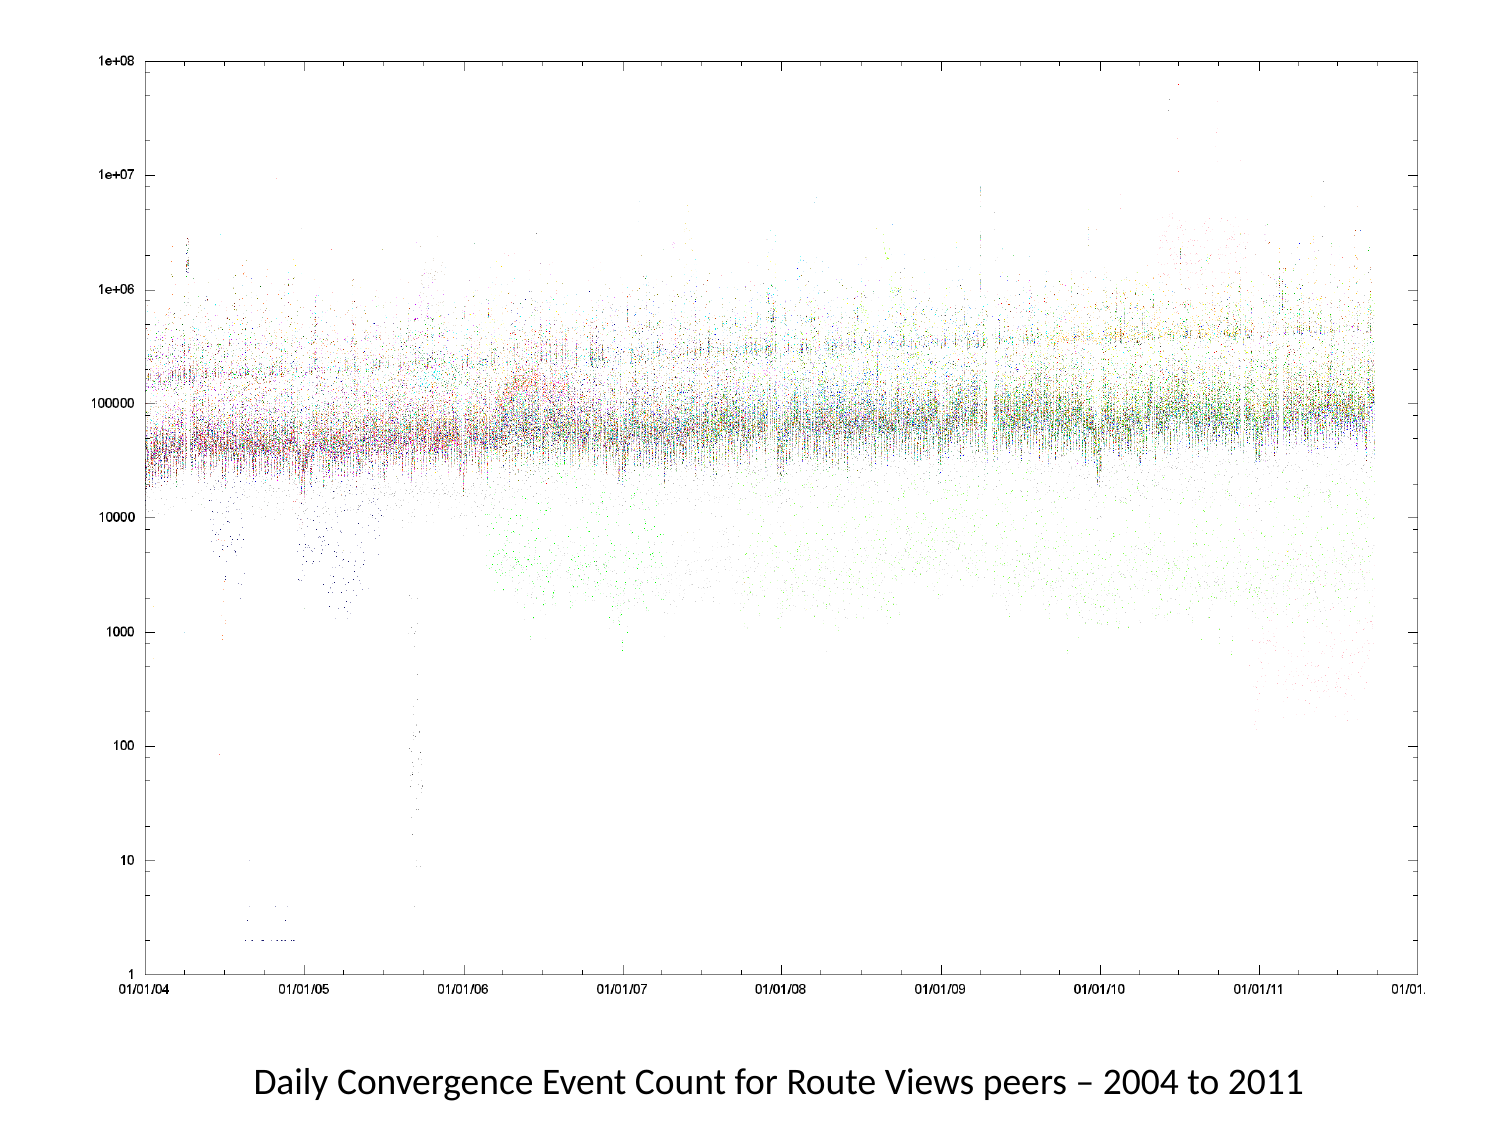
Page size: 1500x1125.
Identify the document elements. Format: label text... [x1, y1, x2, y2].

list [74, 45, 1426, 1006]
text_box Daily Convergence Event Count for Route Views peers – 2004 to 2011 [238, 1049, 1320, 1110]
